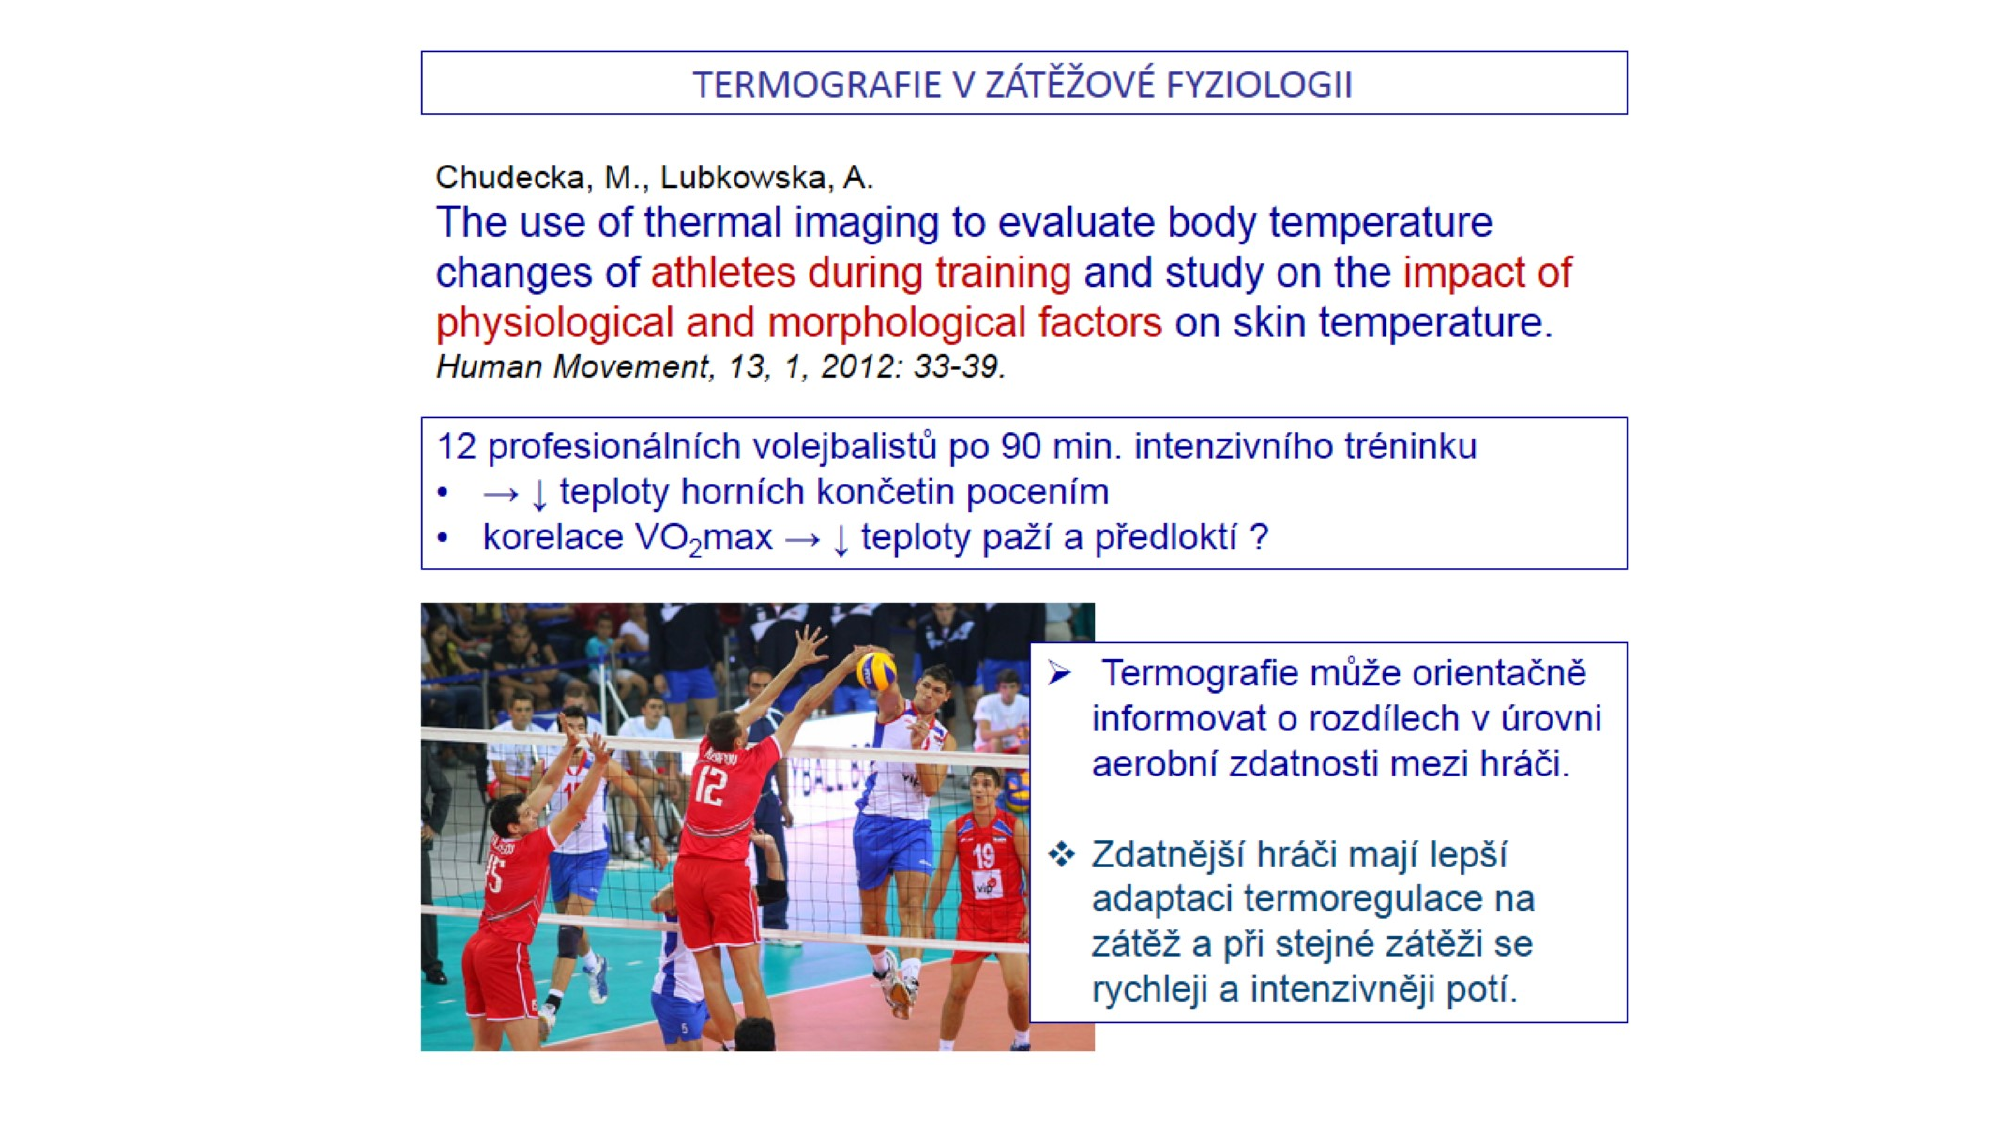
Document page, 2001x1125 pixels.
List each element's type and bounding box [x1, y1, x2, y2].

picture [249, 0, 1750, 1125]
